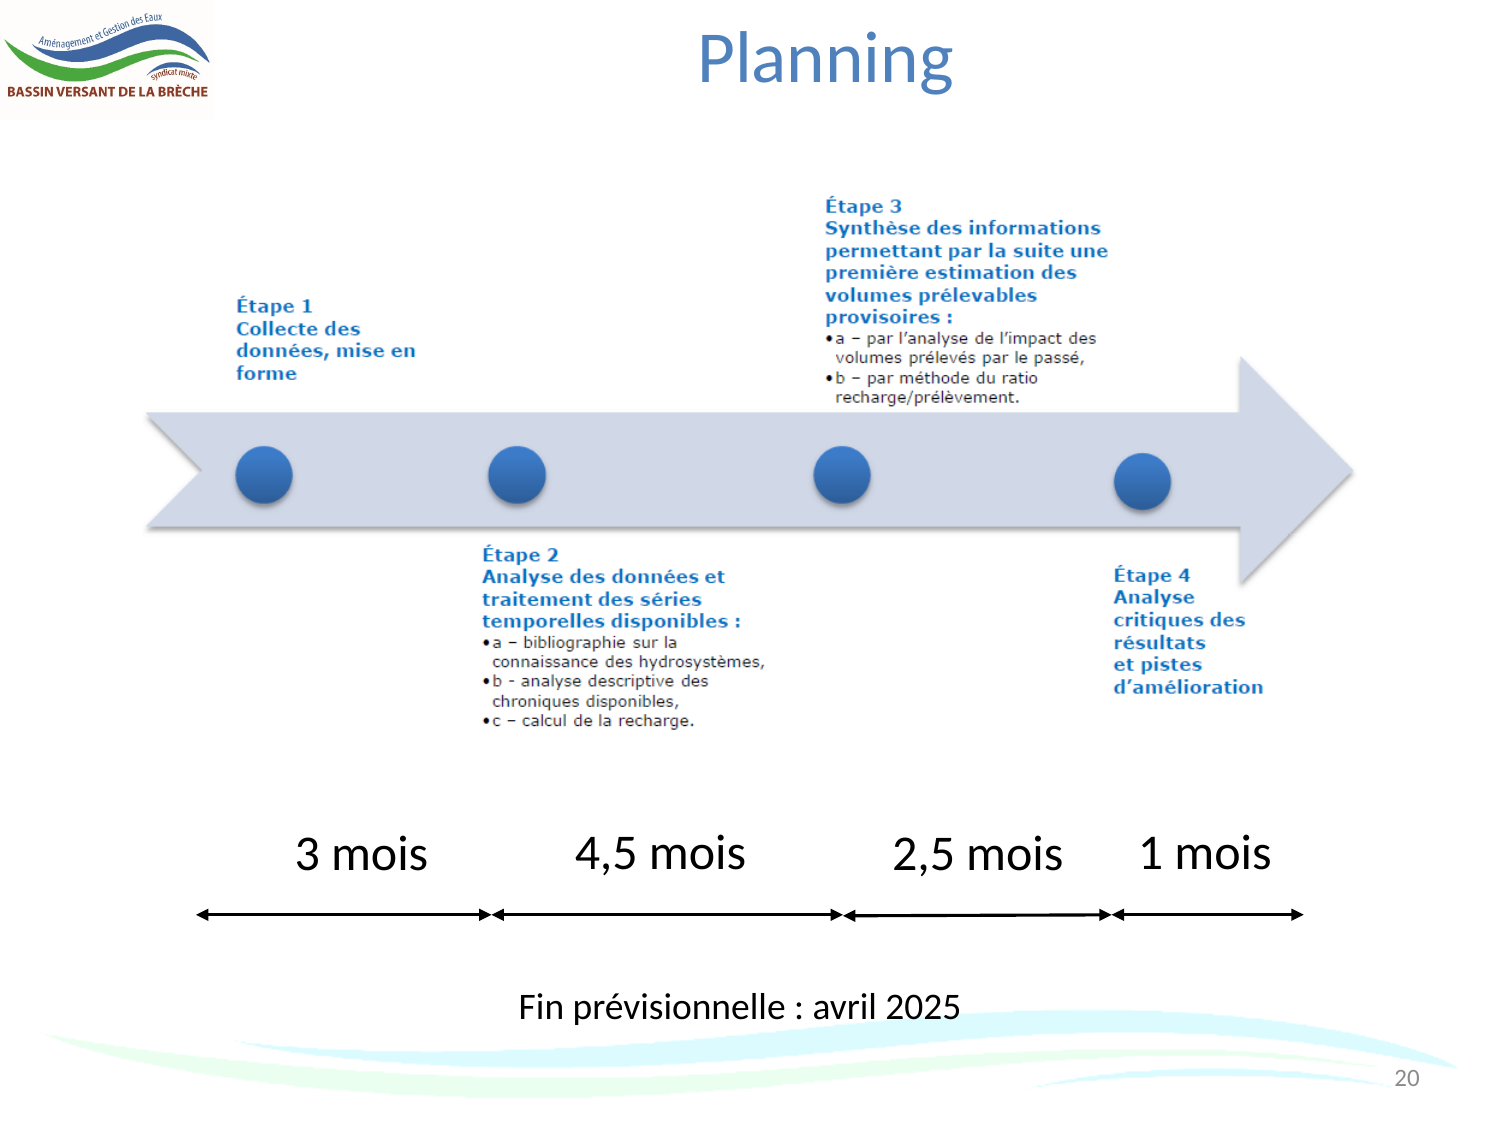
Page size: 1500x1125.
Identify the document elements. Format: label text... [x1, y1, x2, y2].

text_box 1 mois [1122, 811, 1365, 921]
text_box 4,5 mois [559, 811, 802, 913]
list 3 mois [279, 813, 455, 904]
picture [142, 181, 1358, 749]
picture [0, 0, 215, 120]
title Planning [226, 1, 1425, 105]
text_box Fin prévisionnelle : avril 2025 [503, 974, 996, 1035]
slide_number 20 [1084, 1046, 1435, 1107]
text_box 2,5 mois [877, 813, 1119, 913]
